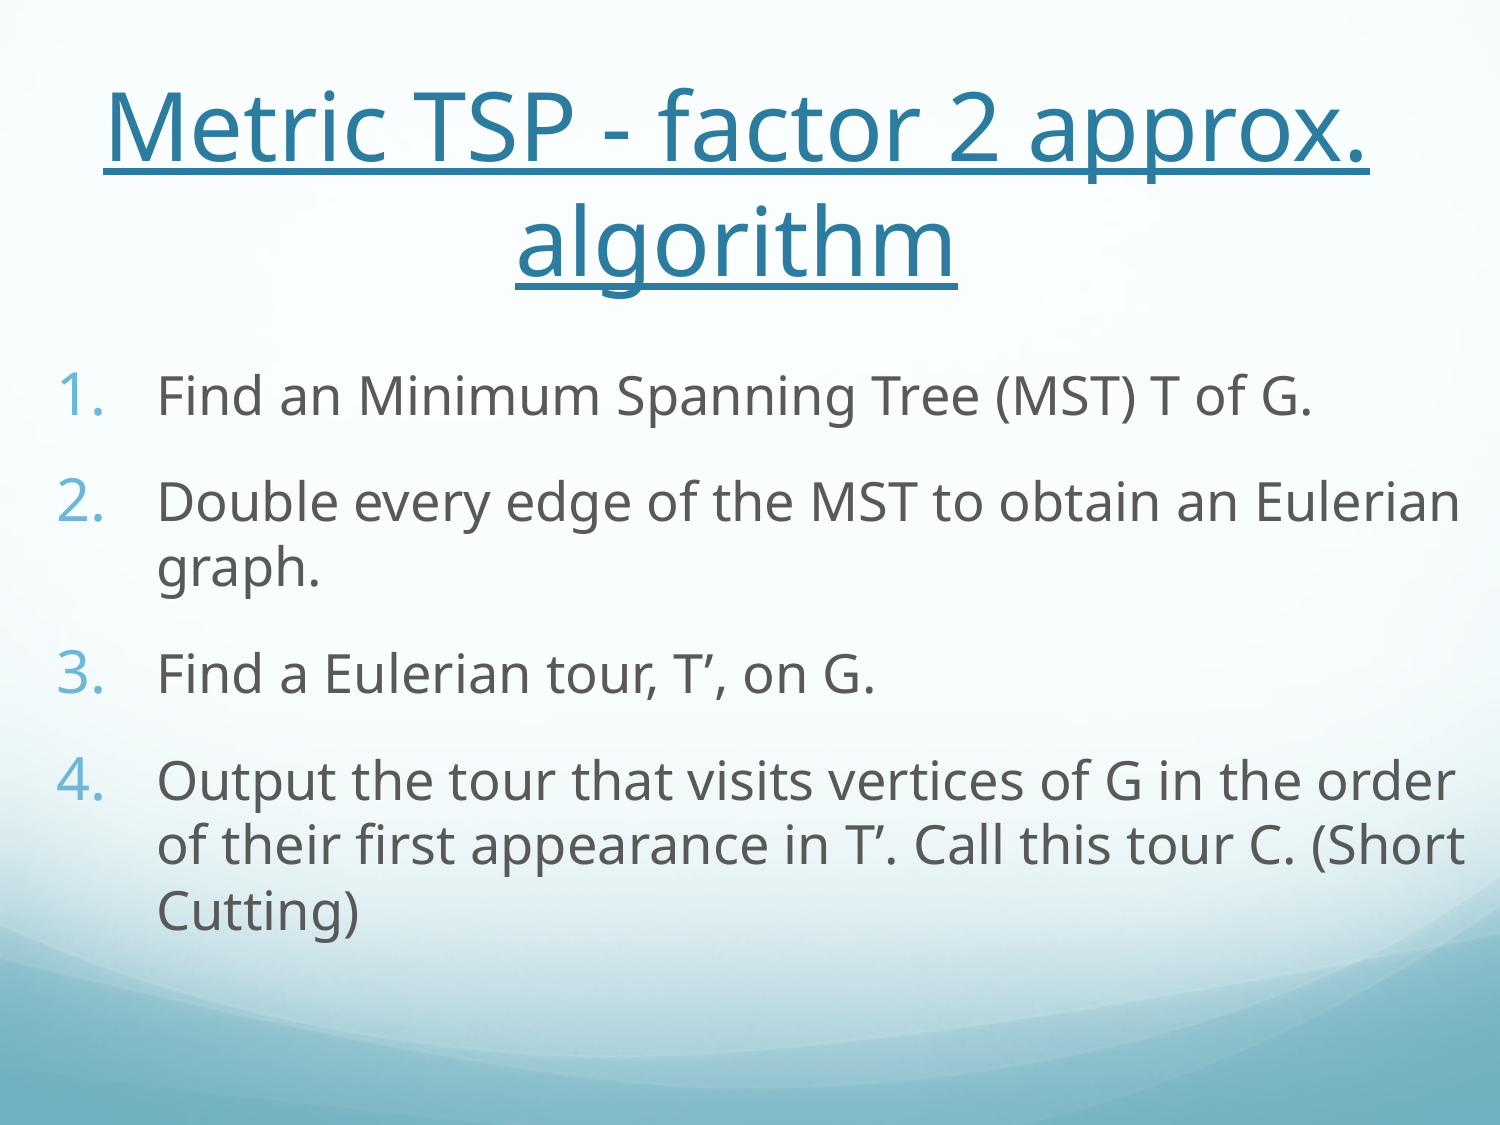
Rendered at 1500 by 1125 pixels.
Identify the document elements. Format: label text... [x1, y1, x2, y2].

list Find an Minimum Spanning Tree (MST) T of G. Double every edge of the MST to obtain an Eulerian graph. Find a Eulerian tour, T’, on G. Output the tour that visits vertices of G in the order of their first appearance in T’. Call this tour C. (Short Cutting) [41, 353, 1483, 1059]
title Metric TSP - factor 2 approx. algorithm [61, 45, 1412, 303]
